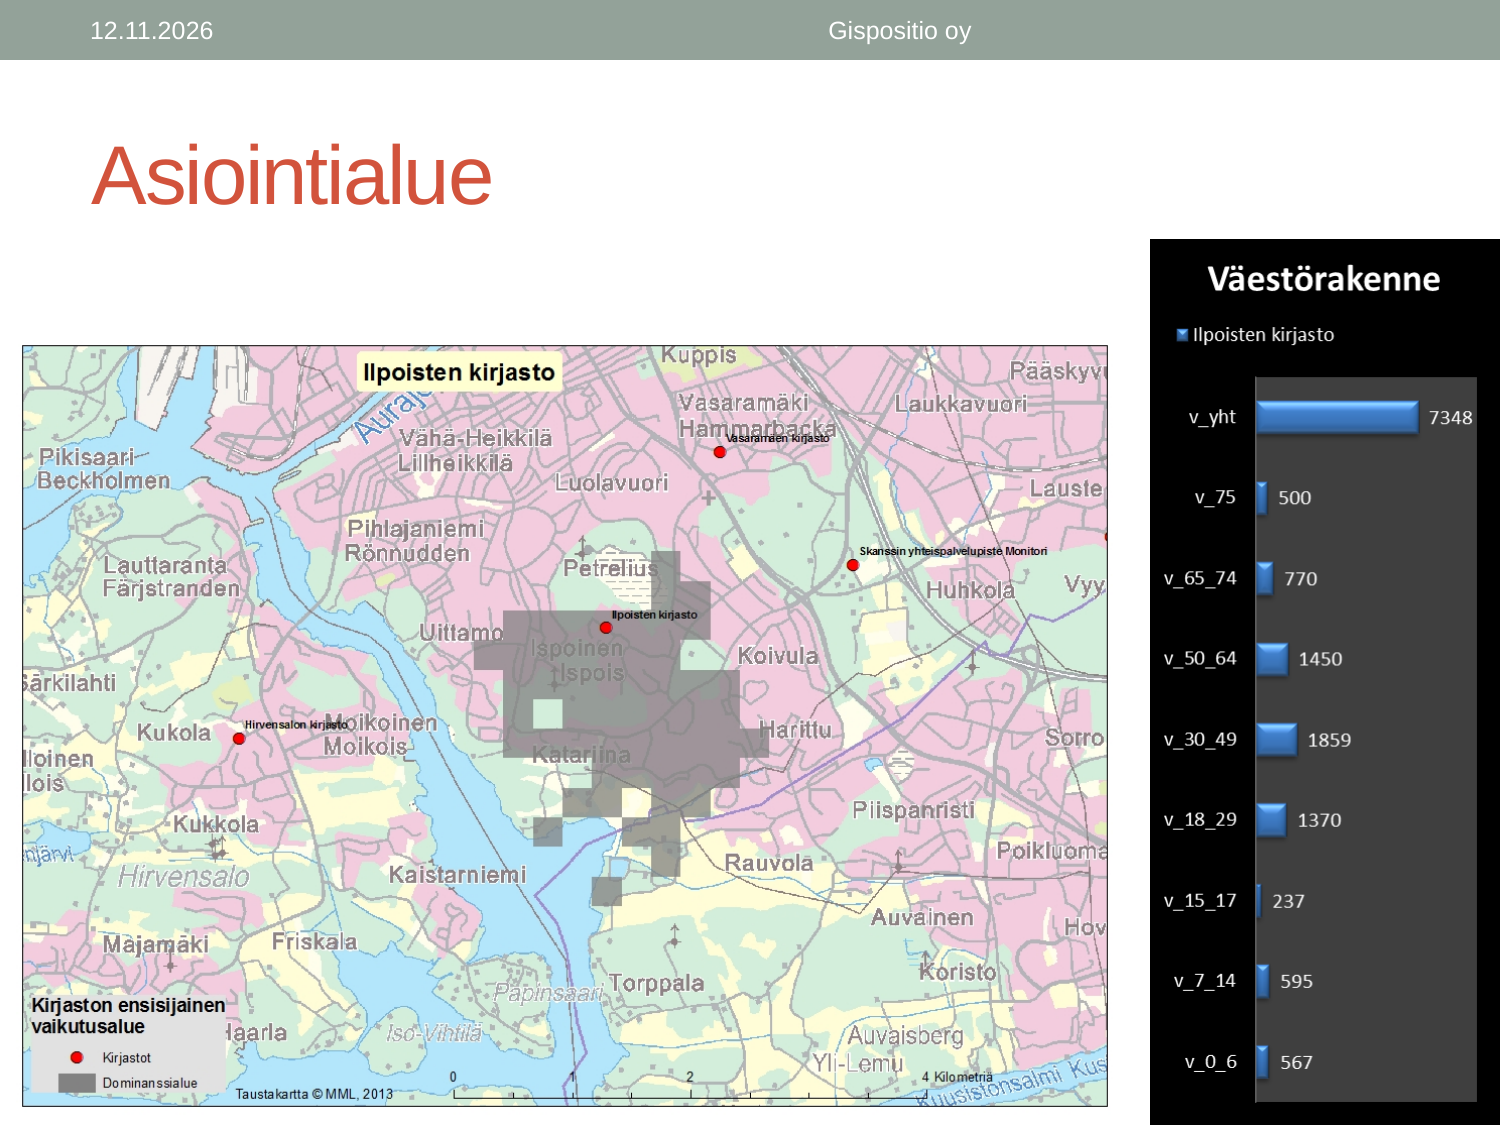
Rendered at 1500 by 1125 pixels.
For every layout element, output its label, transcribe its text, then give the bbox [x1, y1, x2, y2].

footer Gispositio oy [562, 3, 1238, 57]
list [0, 324, 1131, 1125]
picture [1150, 239, 1500, 1125]
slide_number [75, 3, 550, 57]
title Asiointialue [76, 90, 1427, 253]
